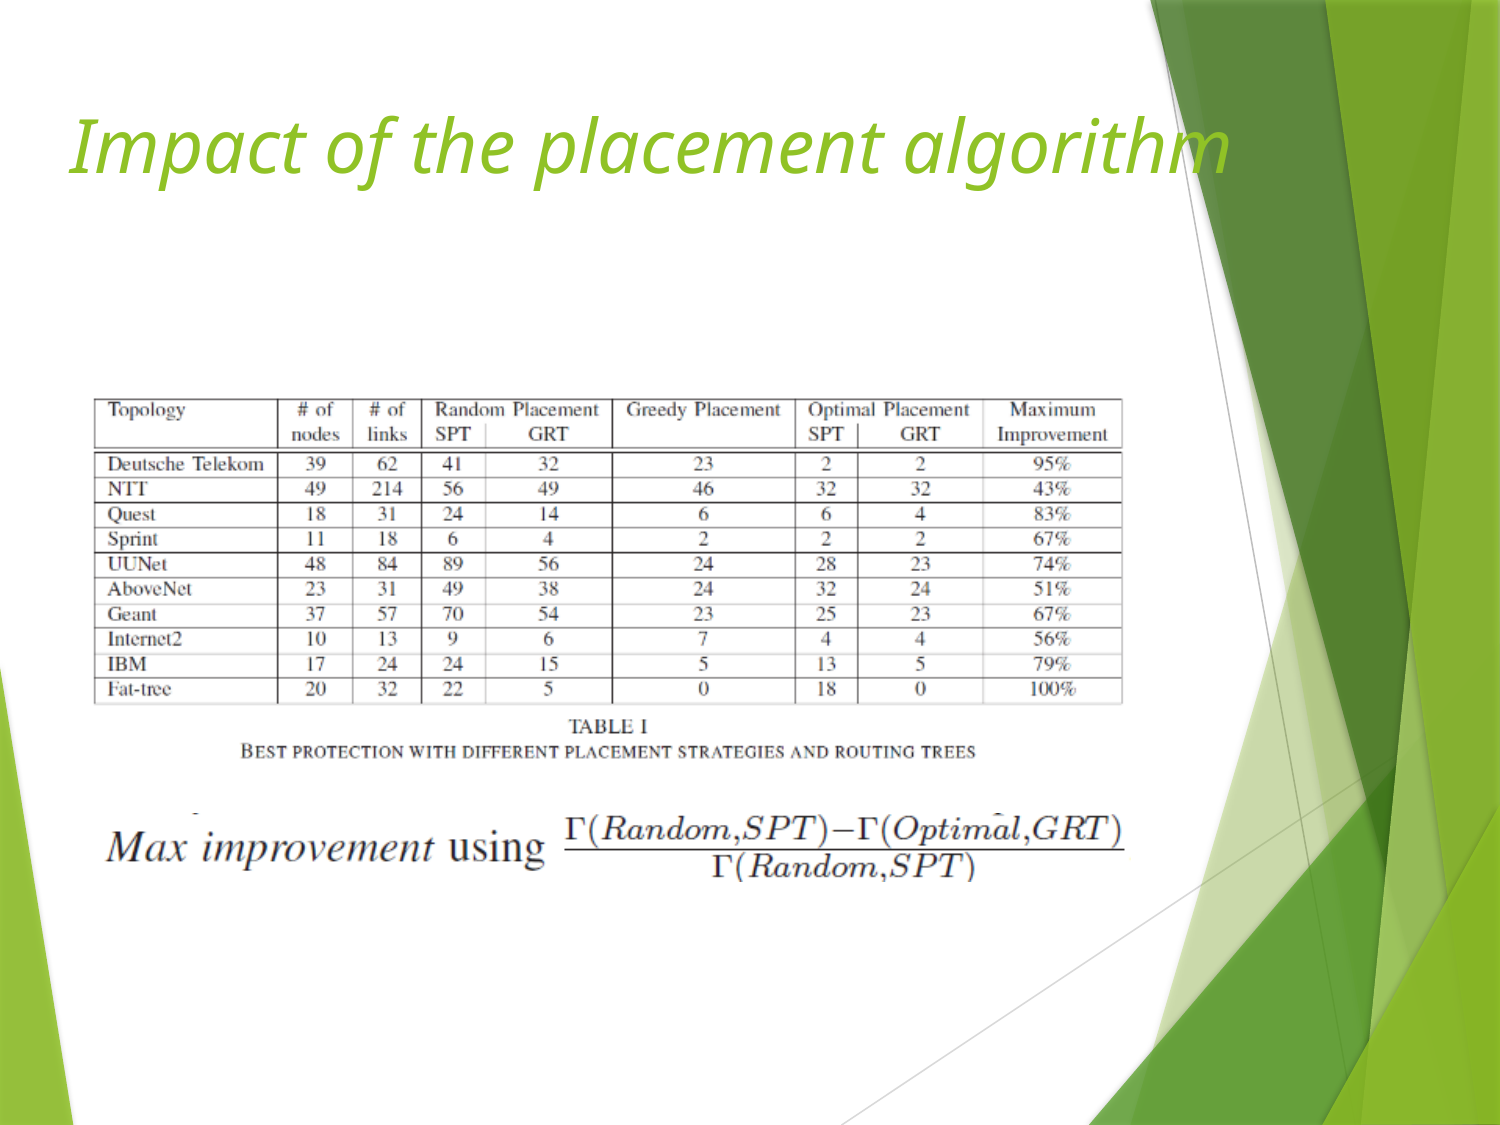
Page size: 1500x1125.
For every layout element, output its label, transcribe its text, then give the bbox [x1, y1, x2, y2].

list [88, 390, 1131, 765]
title Impact of the placement algorithm [16, 91, 1289, 308]
picture [96, 812, 1131, 883]
